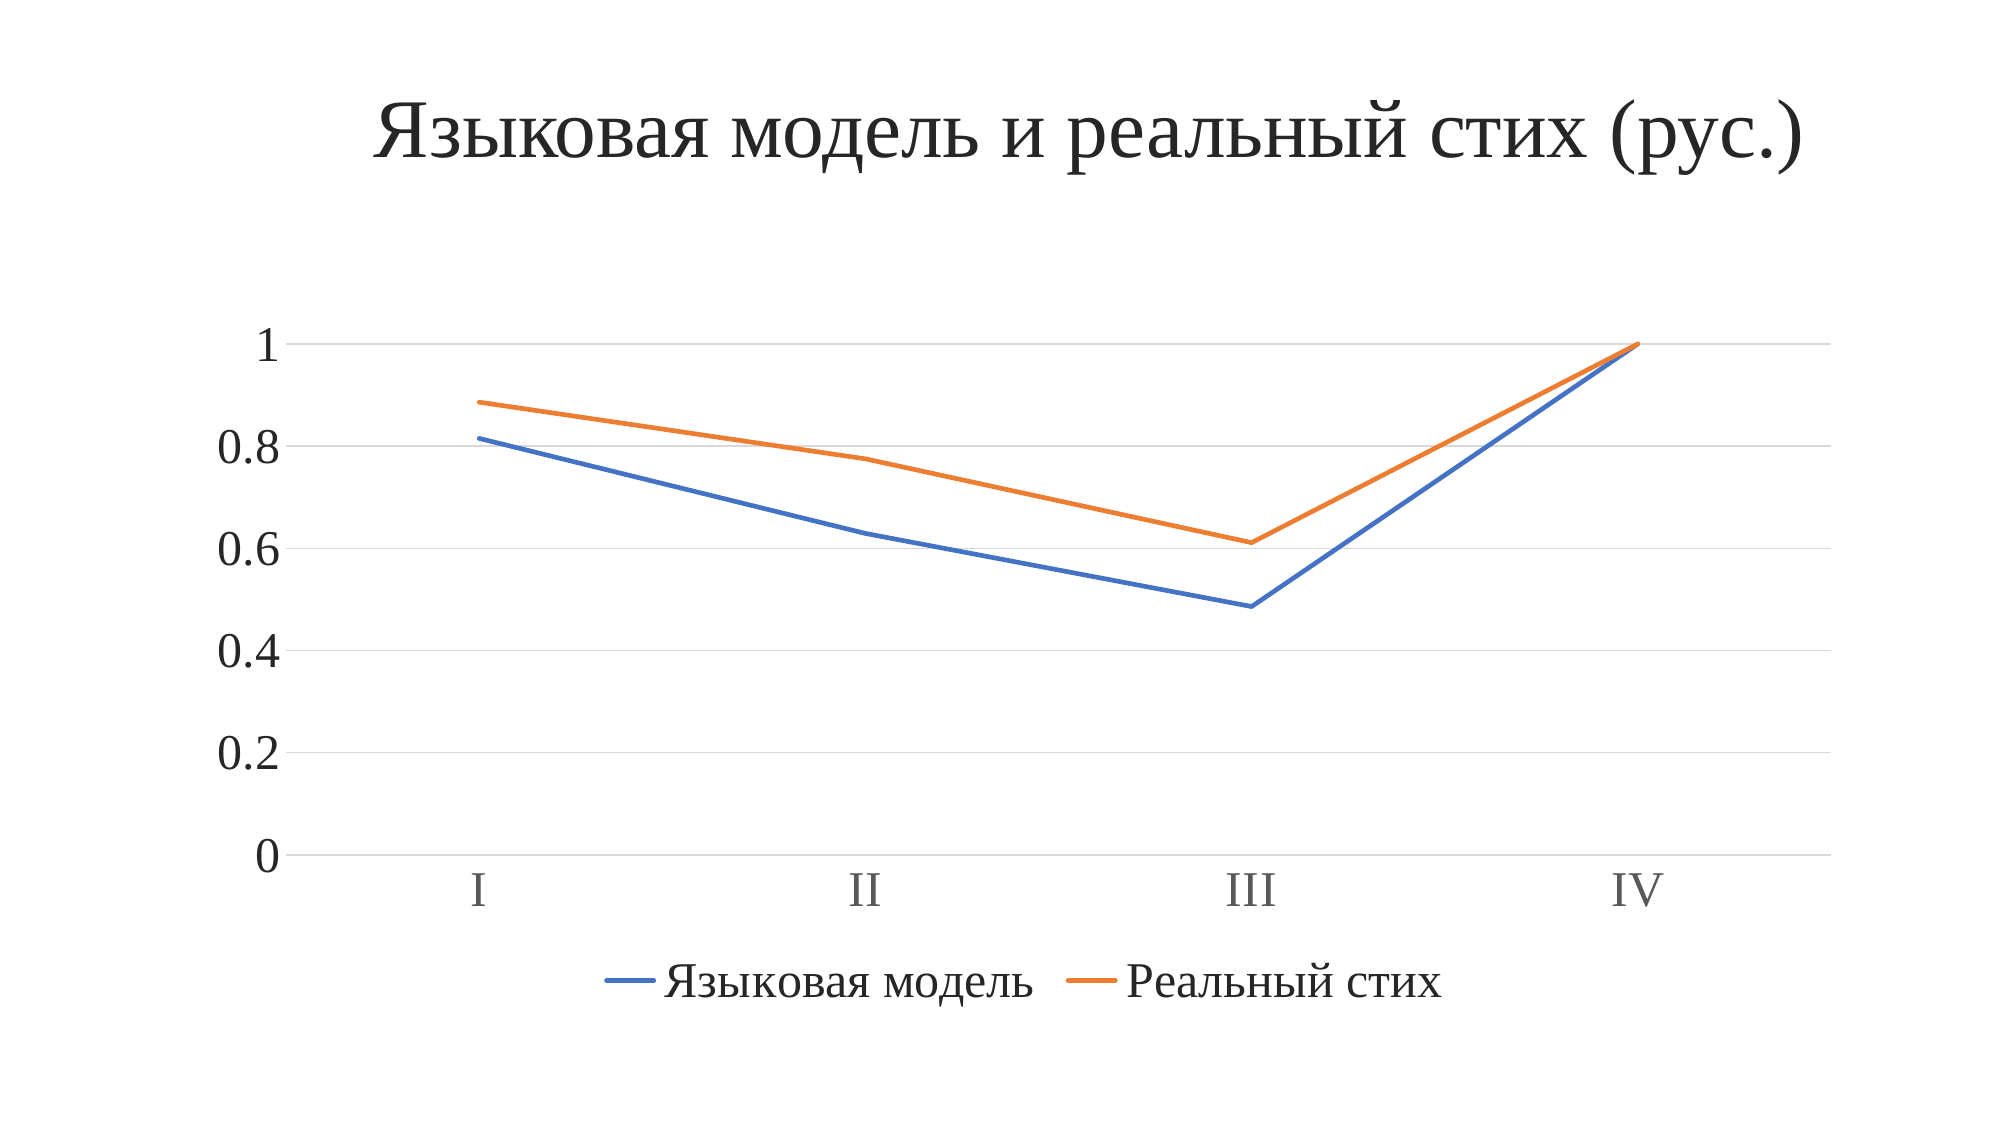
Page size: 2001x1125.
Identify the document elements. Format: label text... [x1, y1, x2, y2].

chart [183, 301, 1865, 1019]
title Языковая модель и реальный стих (рус.) [209, 59, 1972, 302]
